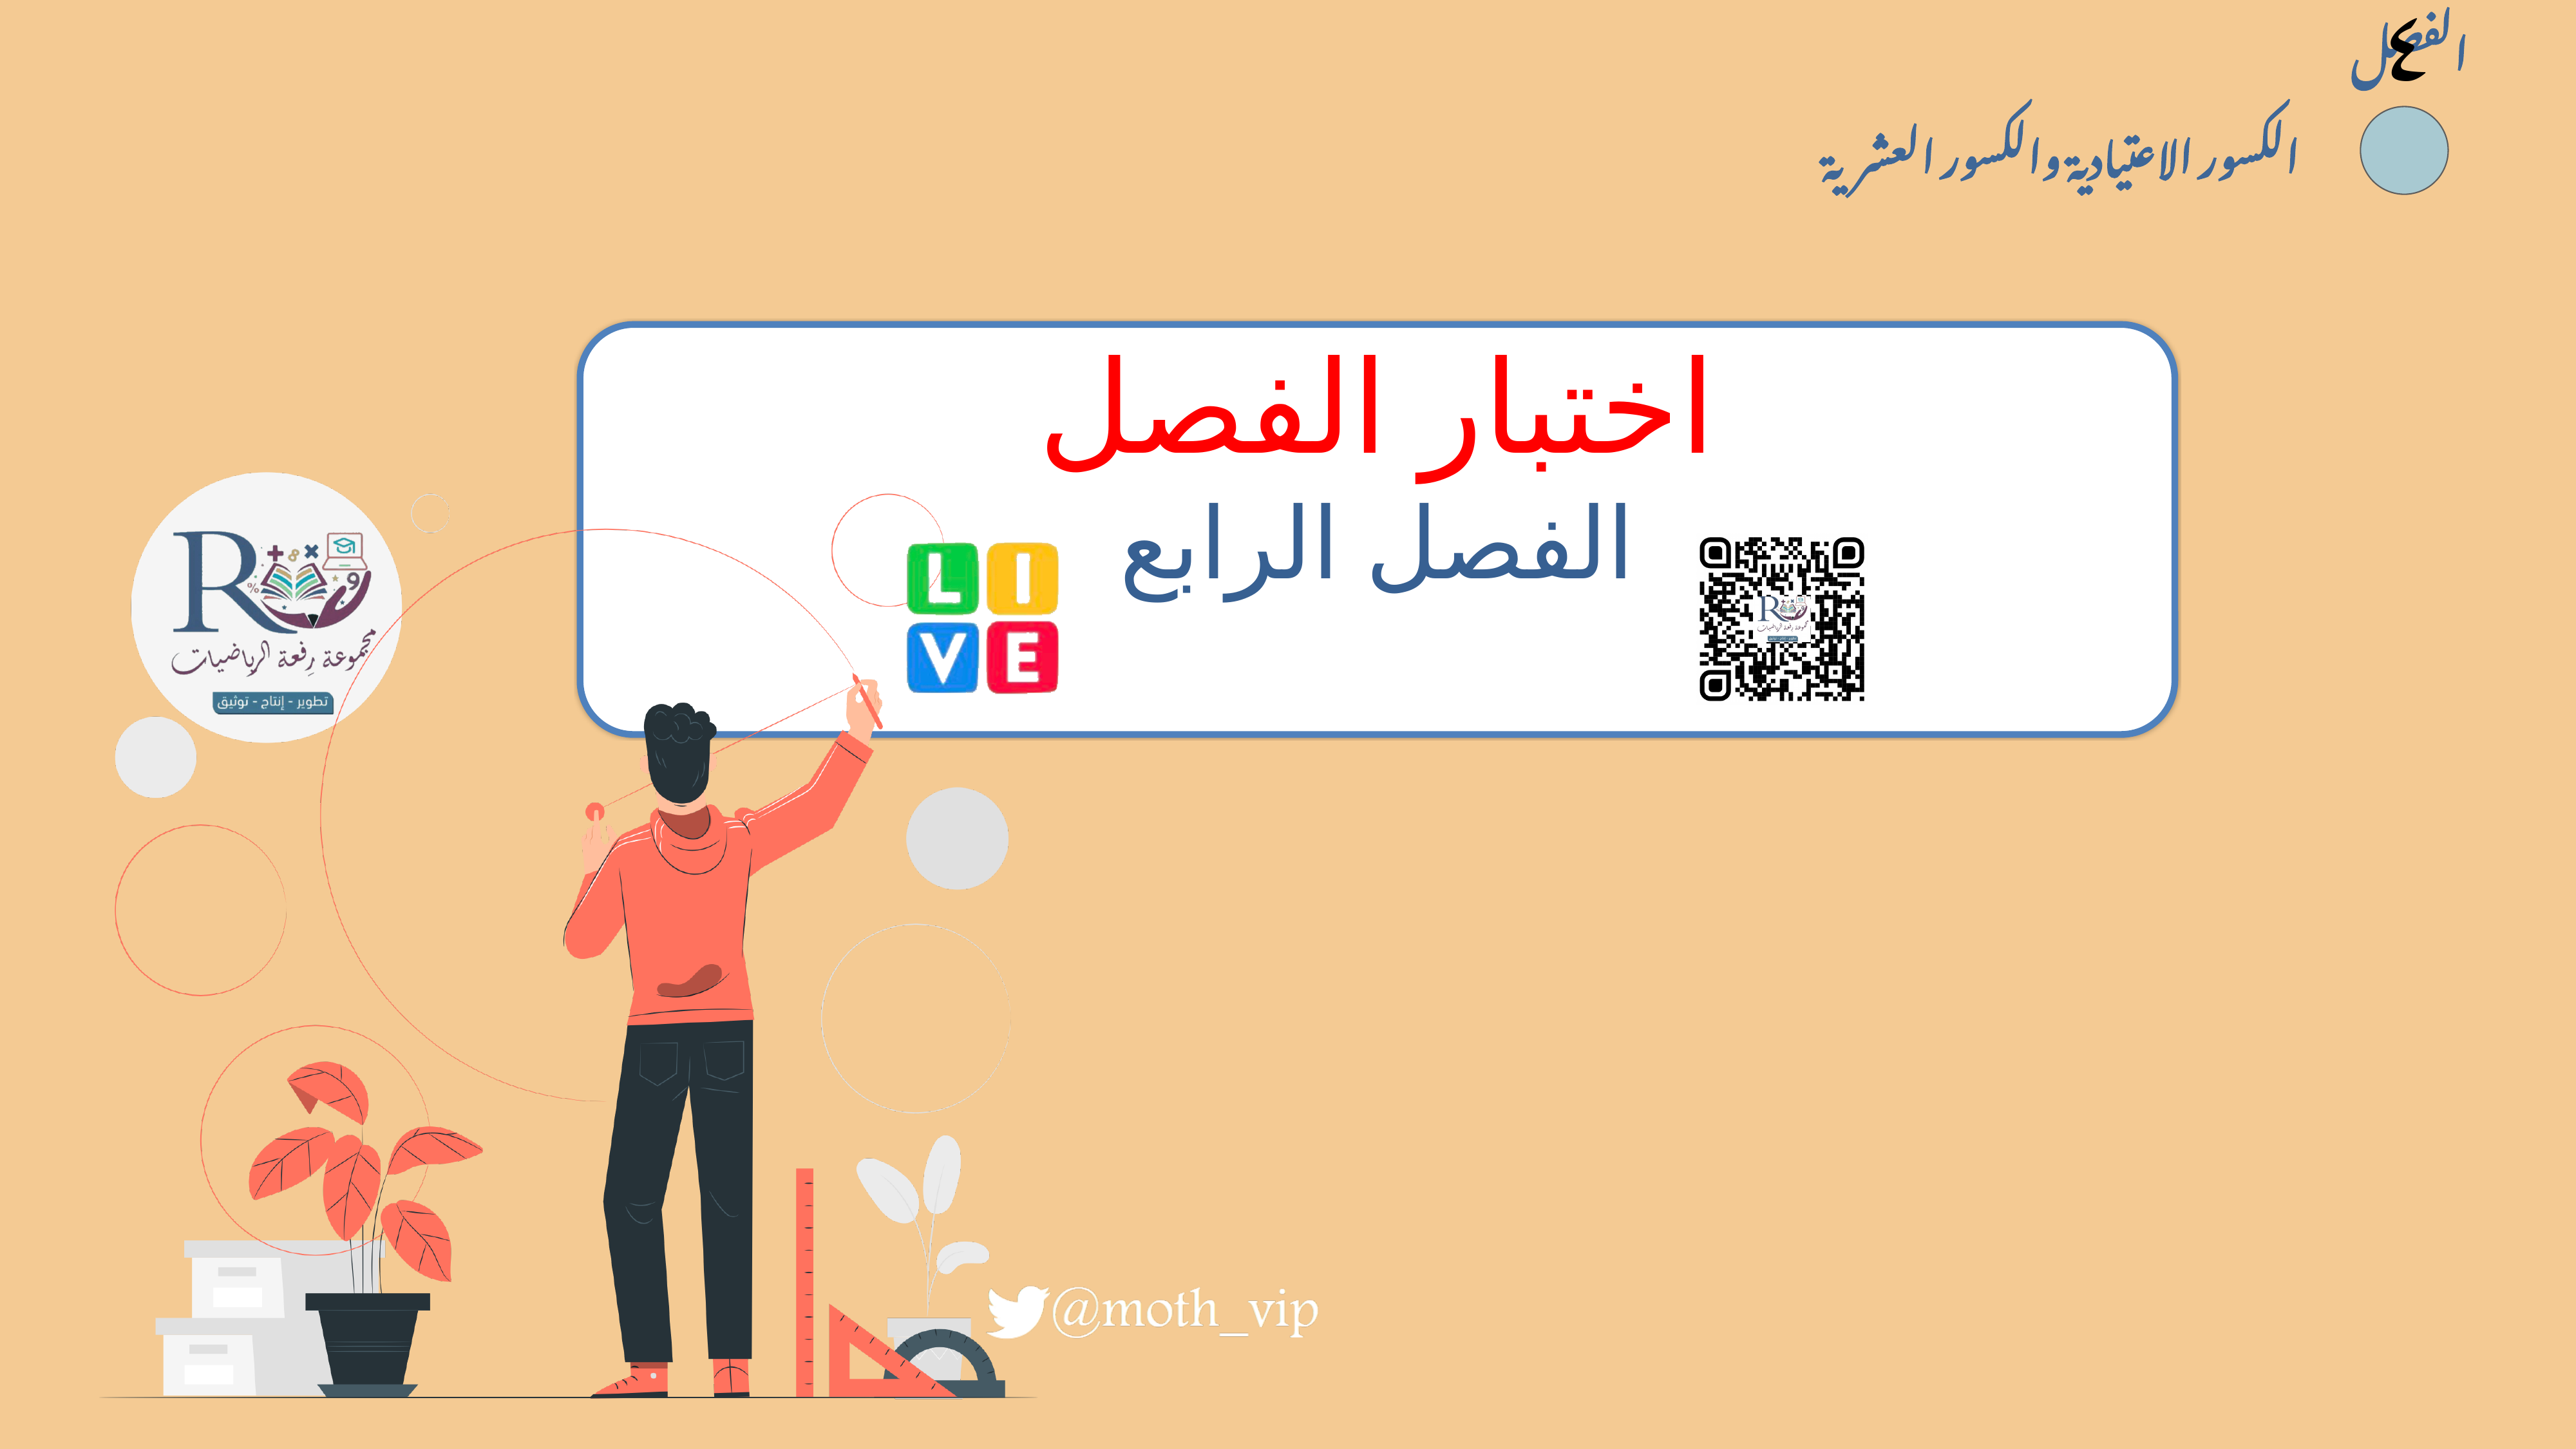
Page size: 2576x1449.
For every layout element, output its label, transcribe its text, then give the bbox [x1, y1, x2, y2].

picture [1696, 533, 1868, 705]
picture [42, 415, 1378, 1449]
text_box اختبار الفصل الفصل الرابع [829, 317, 1926, 605]
text_box [580, 324, 829, 412]
text_box [1079, 324, 2175, 735]
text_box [1766, 0, 2576, 255]
